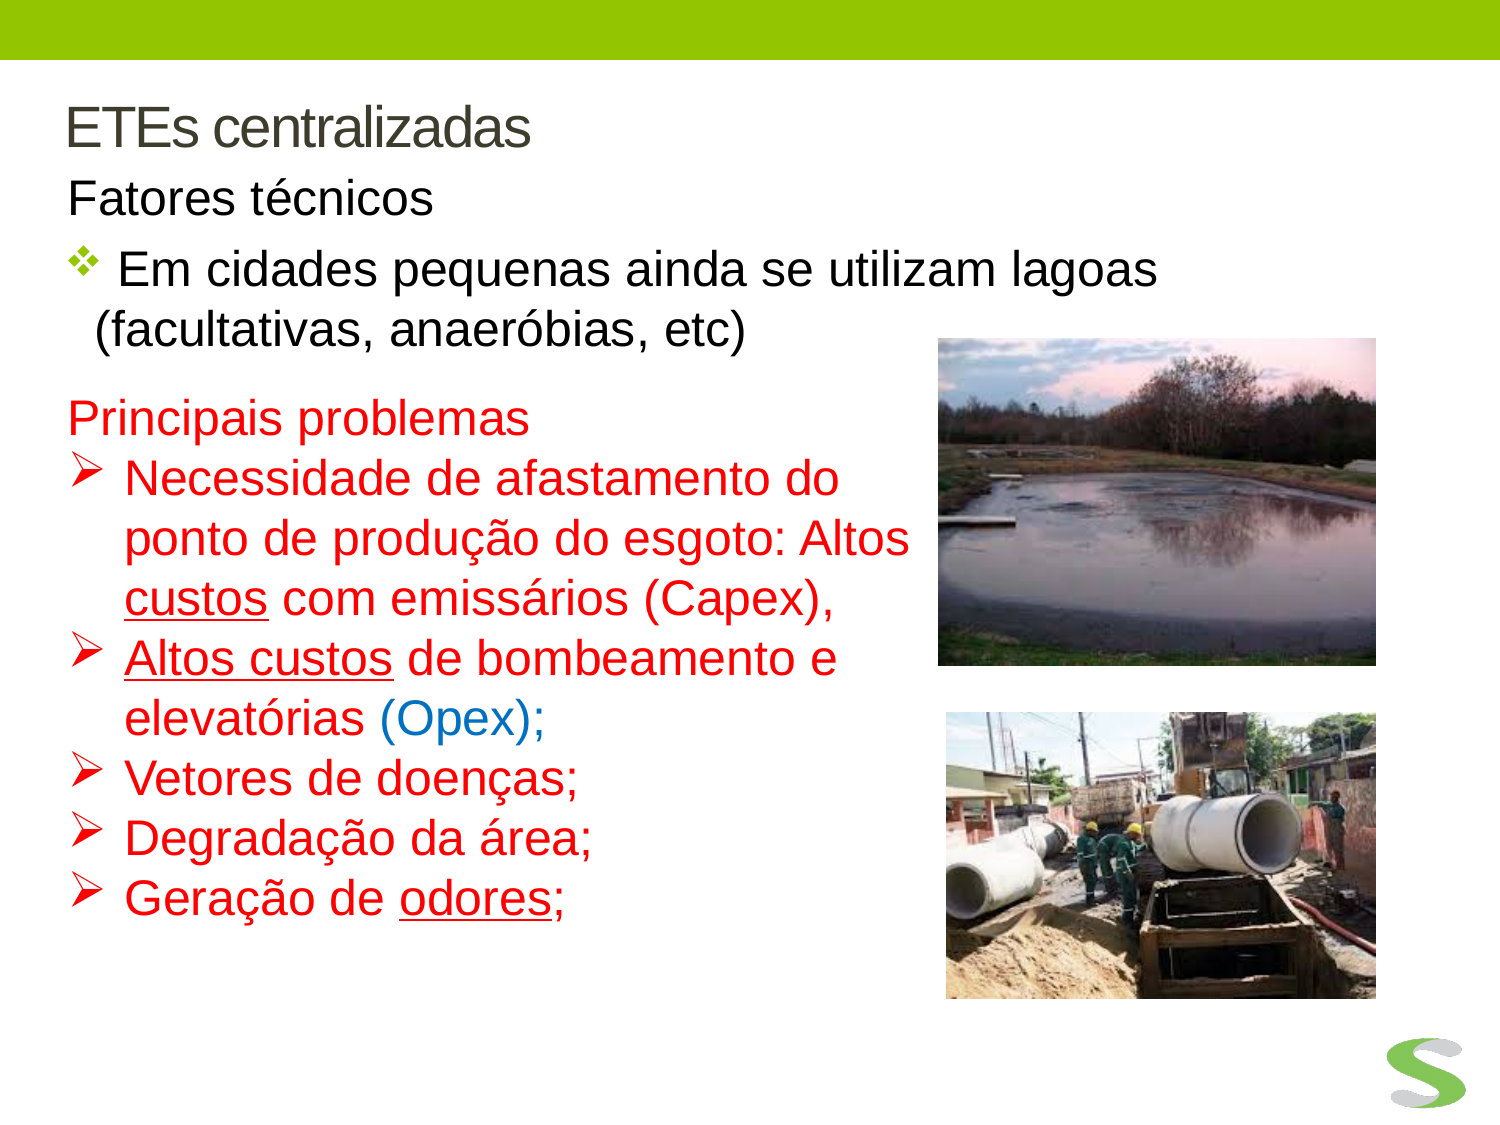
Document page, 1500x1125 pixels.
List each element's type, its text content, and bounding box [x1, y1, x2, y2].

text_box Em cidades pequenas ainda se utilizam lagoas (facultativas, anaeróbias, etc) [49, 228, 1400, 394]
picture [1363, 1027, 1488, 1118]
text_box Principais problemas Necessidade de afastamento do ponto de produção do esgoto: Altos custos com emissários (Capex), Altos custos de bombeamento e elevatórias (Opex); Vetores de doenças; Degradação da área; Geração de odores; [53, 378, 928, 934]
picture [946, 711, 1377, 999]
text_box Fatores técnicos [52, 206, 1247, 233]
picture [938, 337, 1377, 666]
title ETEs centralizadas [49, 42, 1400, 206]
